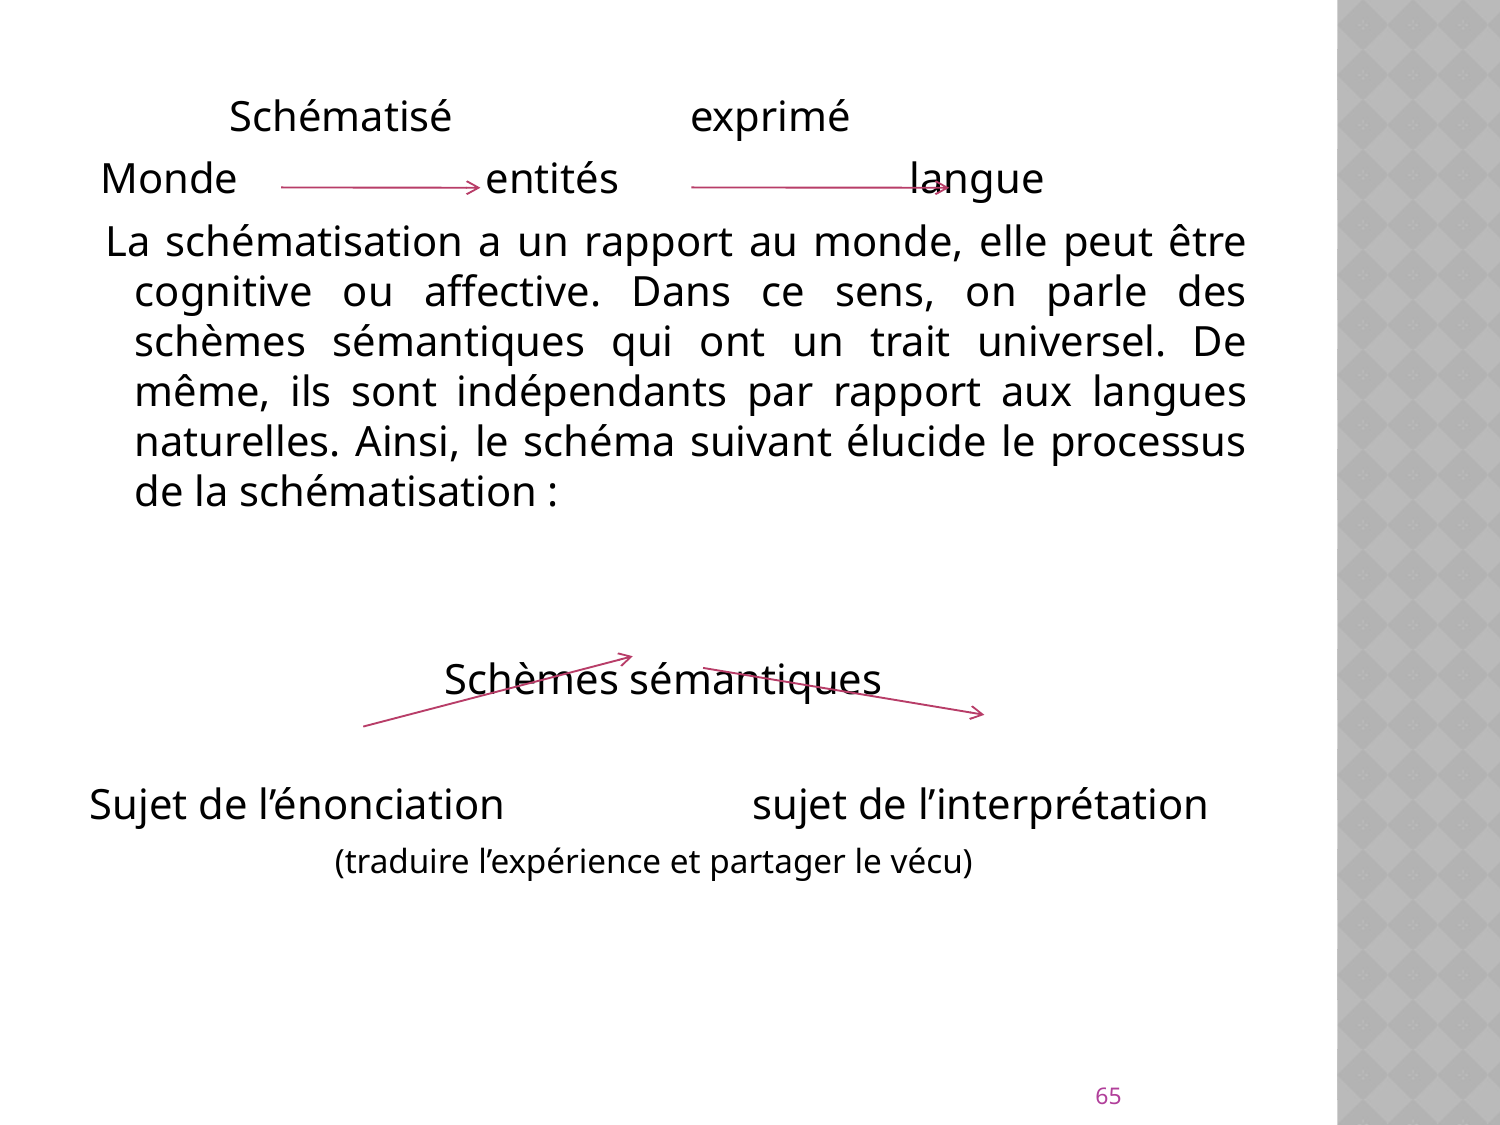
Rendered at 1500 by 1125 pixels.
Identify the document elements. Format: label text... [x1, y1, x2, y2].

slide_number 65 [1025, 1075, 1122, 1113]
list Schématisé exprimé Monde entités langue La schématisation a un rapport au monde, elle peut être cognitive ou affective. Dans ce sens, on parle des schèmes sémantiques qui ont un trait universel. De même, ils sont indépendants par rapport aux langues naturelles. Ainsi, le schéma suivant élucide le processus de la schématisation : Schèmes sémantiques Sujet de l’énonciation sujet de l’interprétation (traduire l’expérience et partager le vécu) [75, 82, 1263, 1059]
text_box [362, 655, 634, 727]
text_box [702, 667, 985, 716]
slide_number 78 [278, 188, 482, 198]
slide_number 78 [689, 189, 952, 198]
